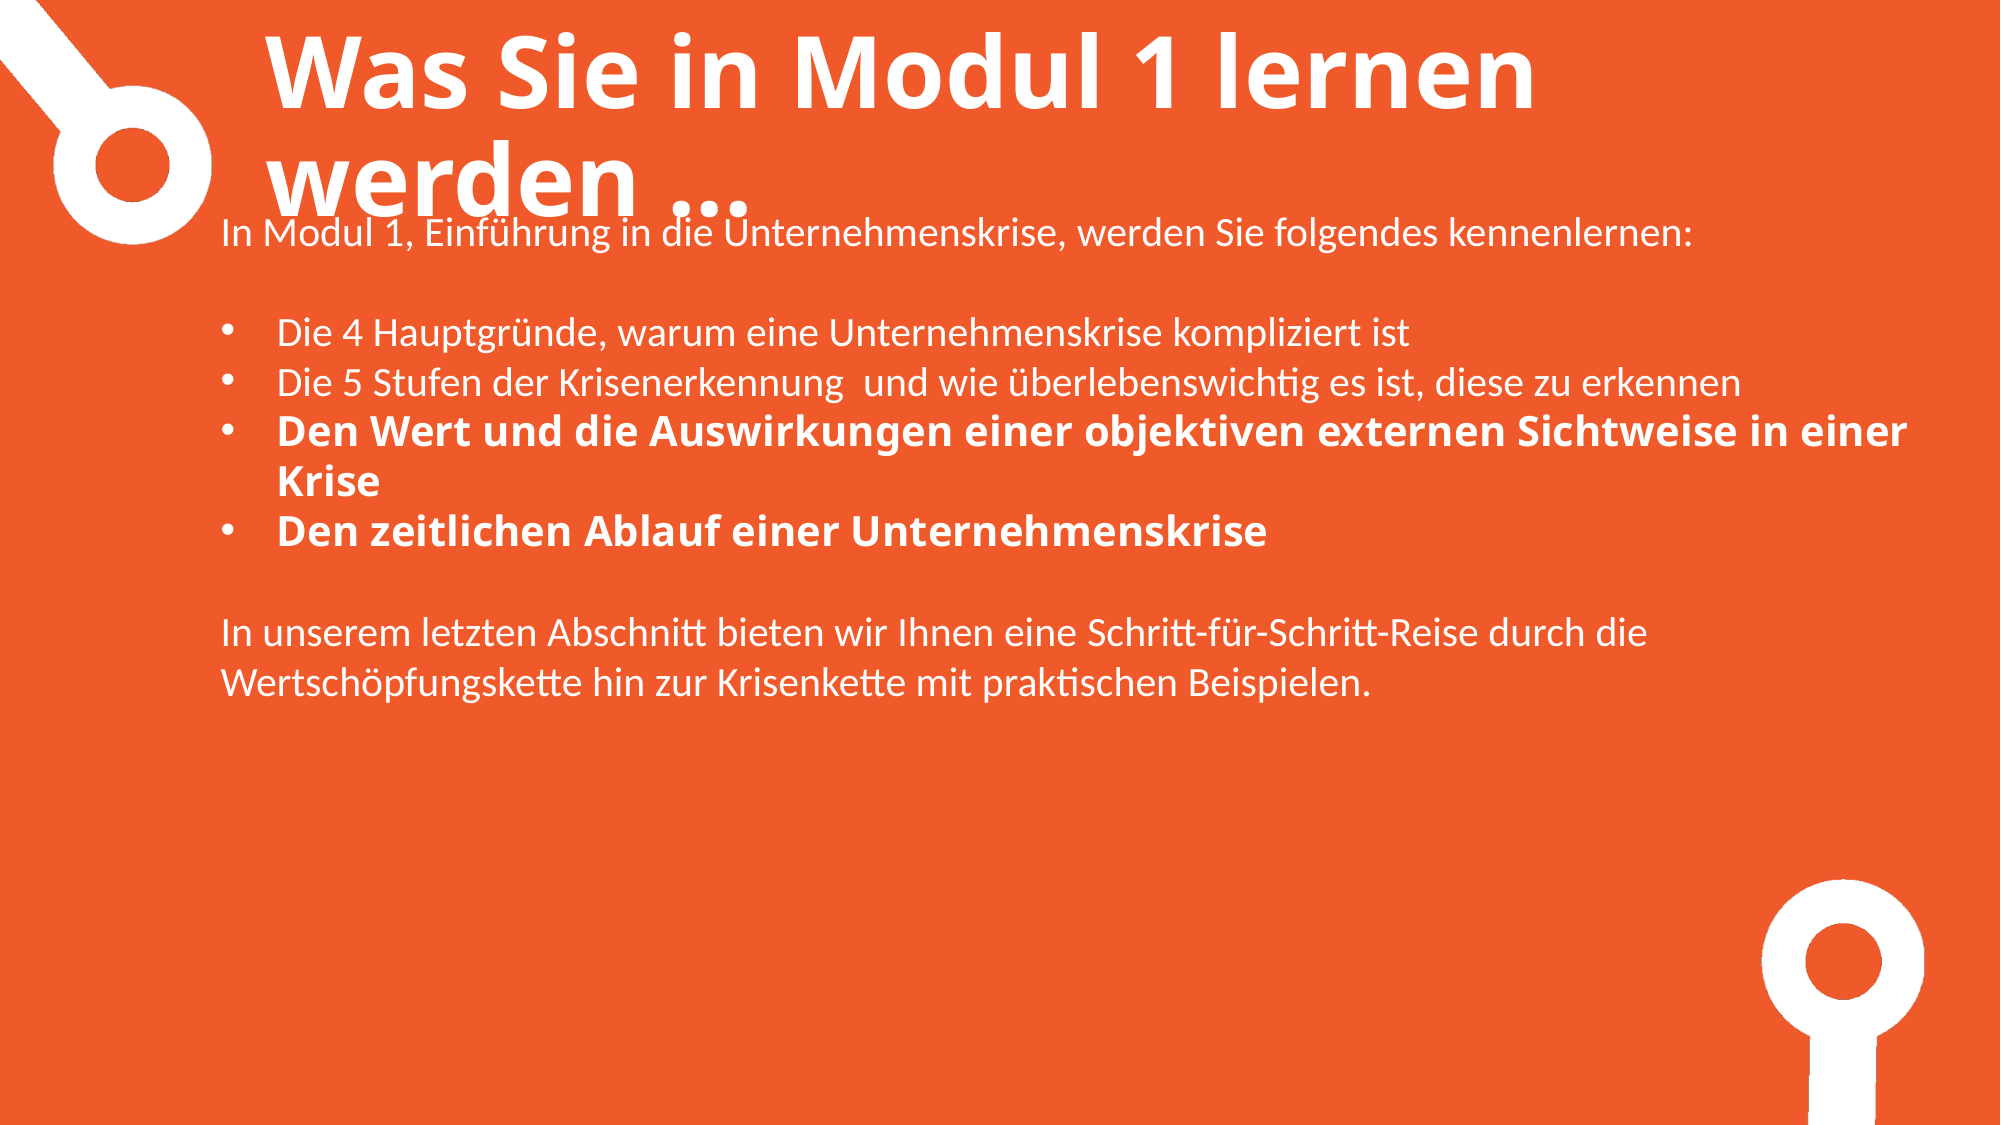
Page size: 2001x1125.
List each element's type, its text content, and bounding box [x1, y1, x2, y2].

text_box In Modul 1, Einführung in die Unternehmenskrise, werden Sie folgendes kennenlernen: Die 4 Hauptgründe, warum eine Unternehmenskrise kompliziert ist Die 5 Stufen der Krisenerkennung und wie überlebenswichtig es ist, diese zu erkennen Den Wert und die Auswirkungen einer objektiven externen Sichtweise in einer Krise Den zeitlichen Ablauf einer Unternehmenskrise In unserem letzten Abschnitt bieten wir Ihnen eine Schritt-für-Schritt-Reise durch die Wertschöpfungskette hin zur Krisenkette mit praktischen Beispielen. [205, 197, 1967, 763]
picture [0, 0, 250, 308]
list Was Sie in Modul 1 lernen werden ... [250, 0, 1862, 197]
picture [1652, 870, 2001, 1125]
